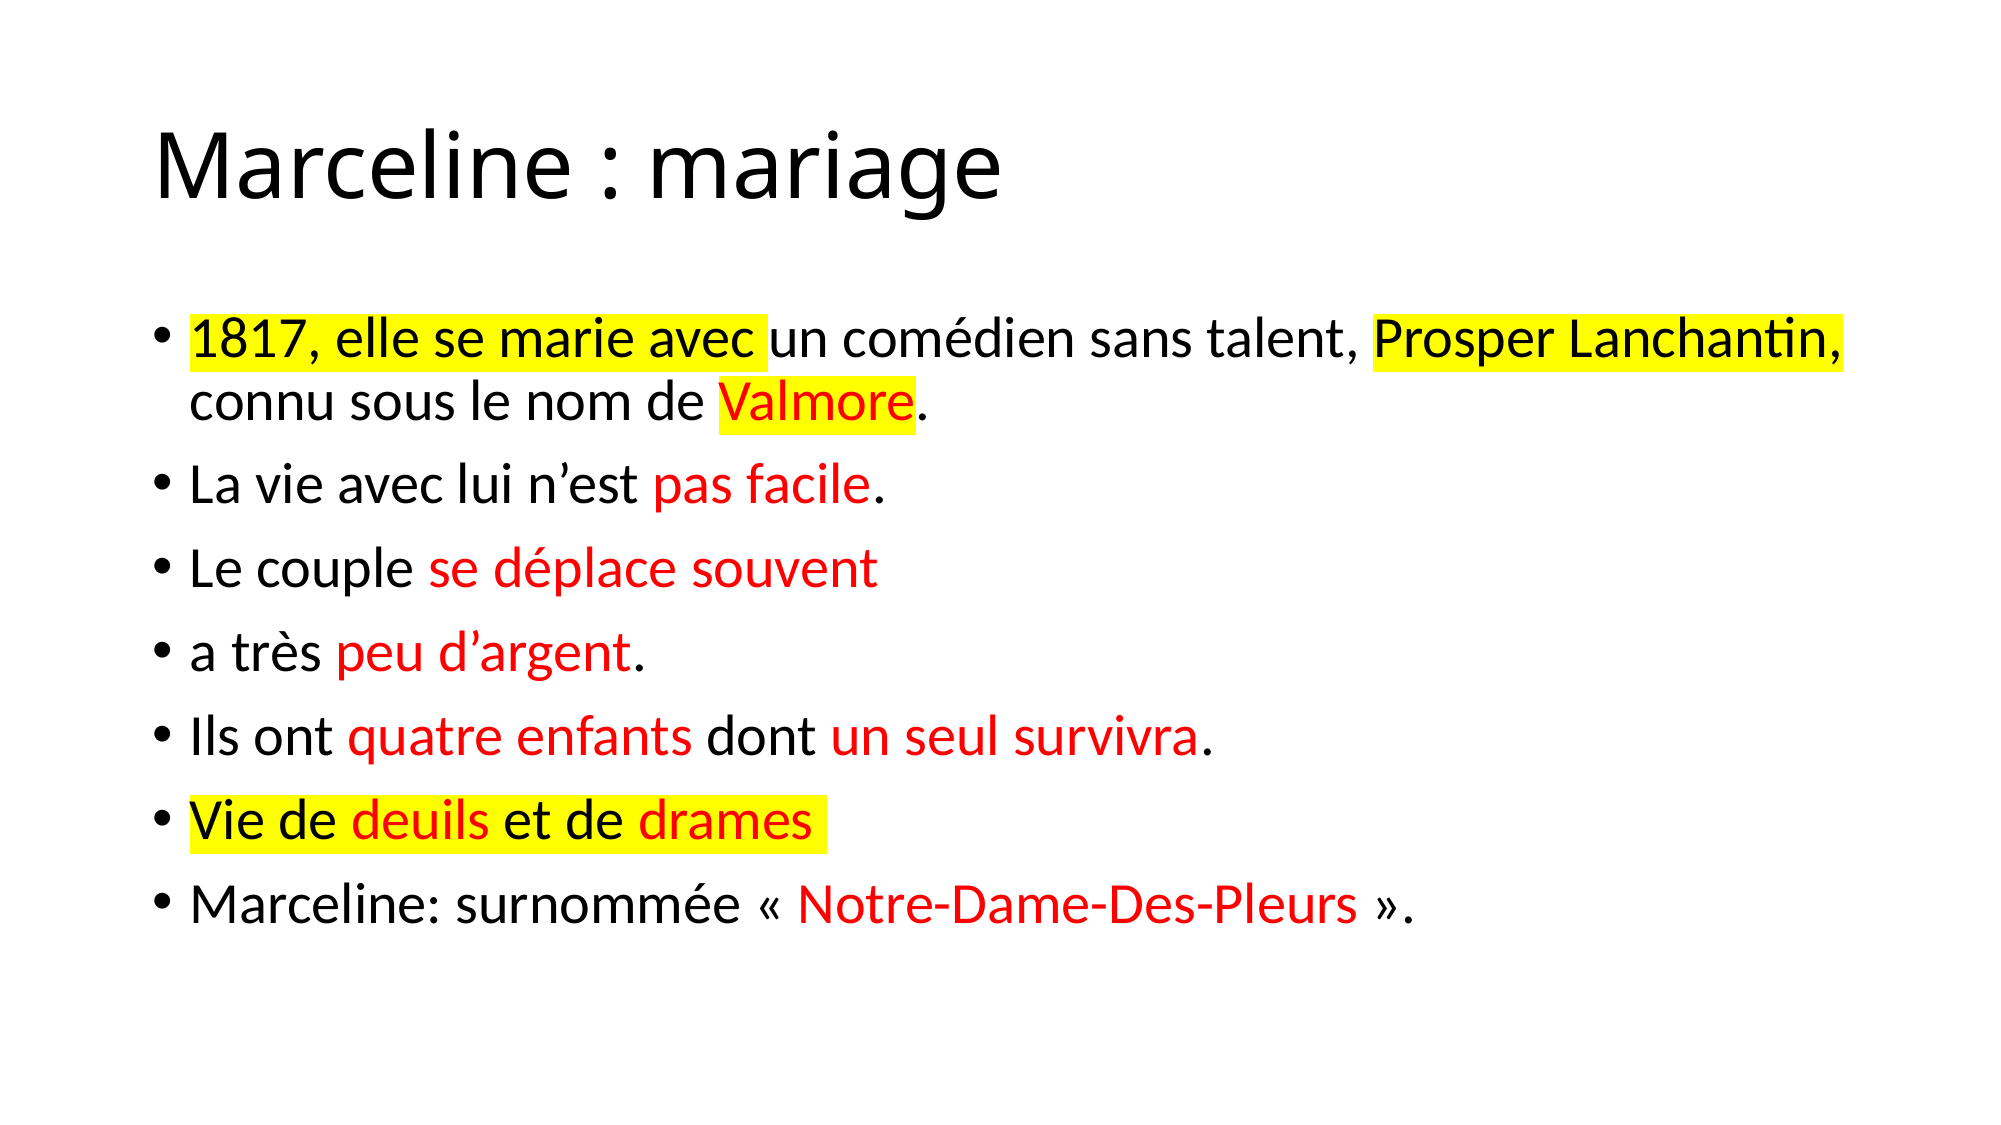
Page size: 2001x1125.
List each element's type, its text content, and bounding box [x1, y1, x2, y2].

list 1817, elle se marie avec un comédien sans talent, Prosper Lanchantin, connu sous le nom de Valmore. La vie avec lui n’est pas facile. Le couple se déplace souvent a très peu d’argent. Ils ont quatre enfants dont un seul survivra. Vie de deuils et de drames Marceline: surnommée « Notre-Dame-Des-Pleurs ». [137, 299, 1863, 1014]
title Marceline : mariage [137, 59, 1863, 278]
